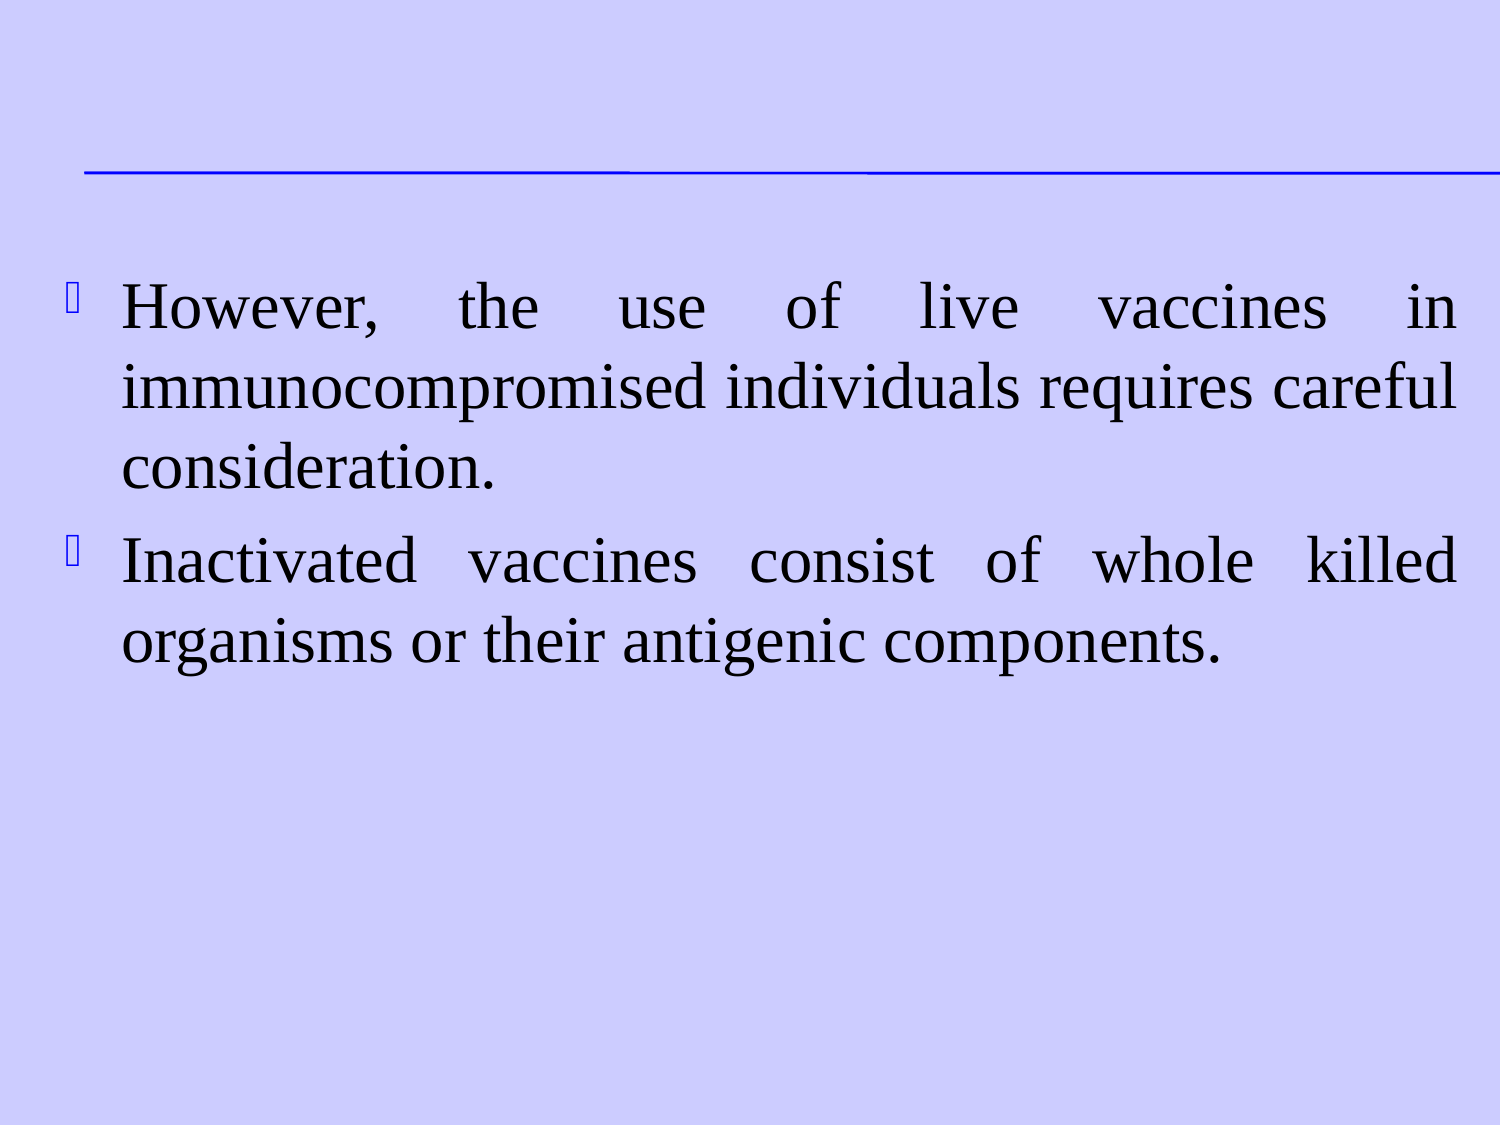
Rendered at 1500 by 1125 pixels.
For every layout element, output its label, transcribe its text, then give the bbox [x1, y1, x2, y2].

list However, the use of live vaccines in immunocompromised individuals requires careful consideration. Inactivated vaccines consist of whole killed organisms or their antigenic components. [50, 254, 1475, 998]
